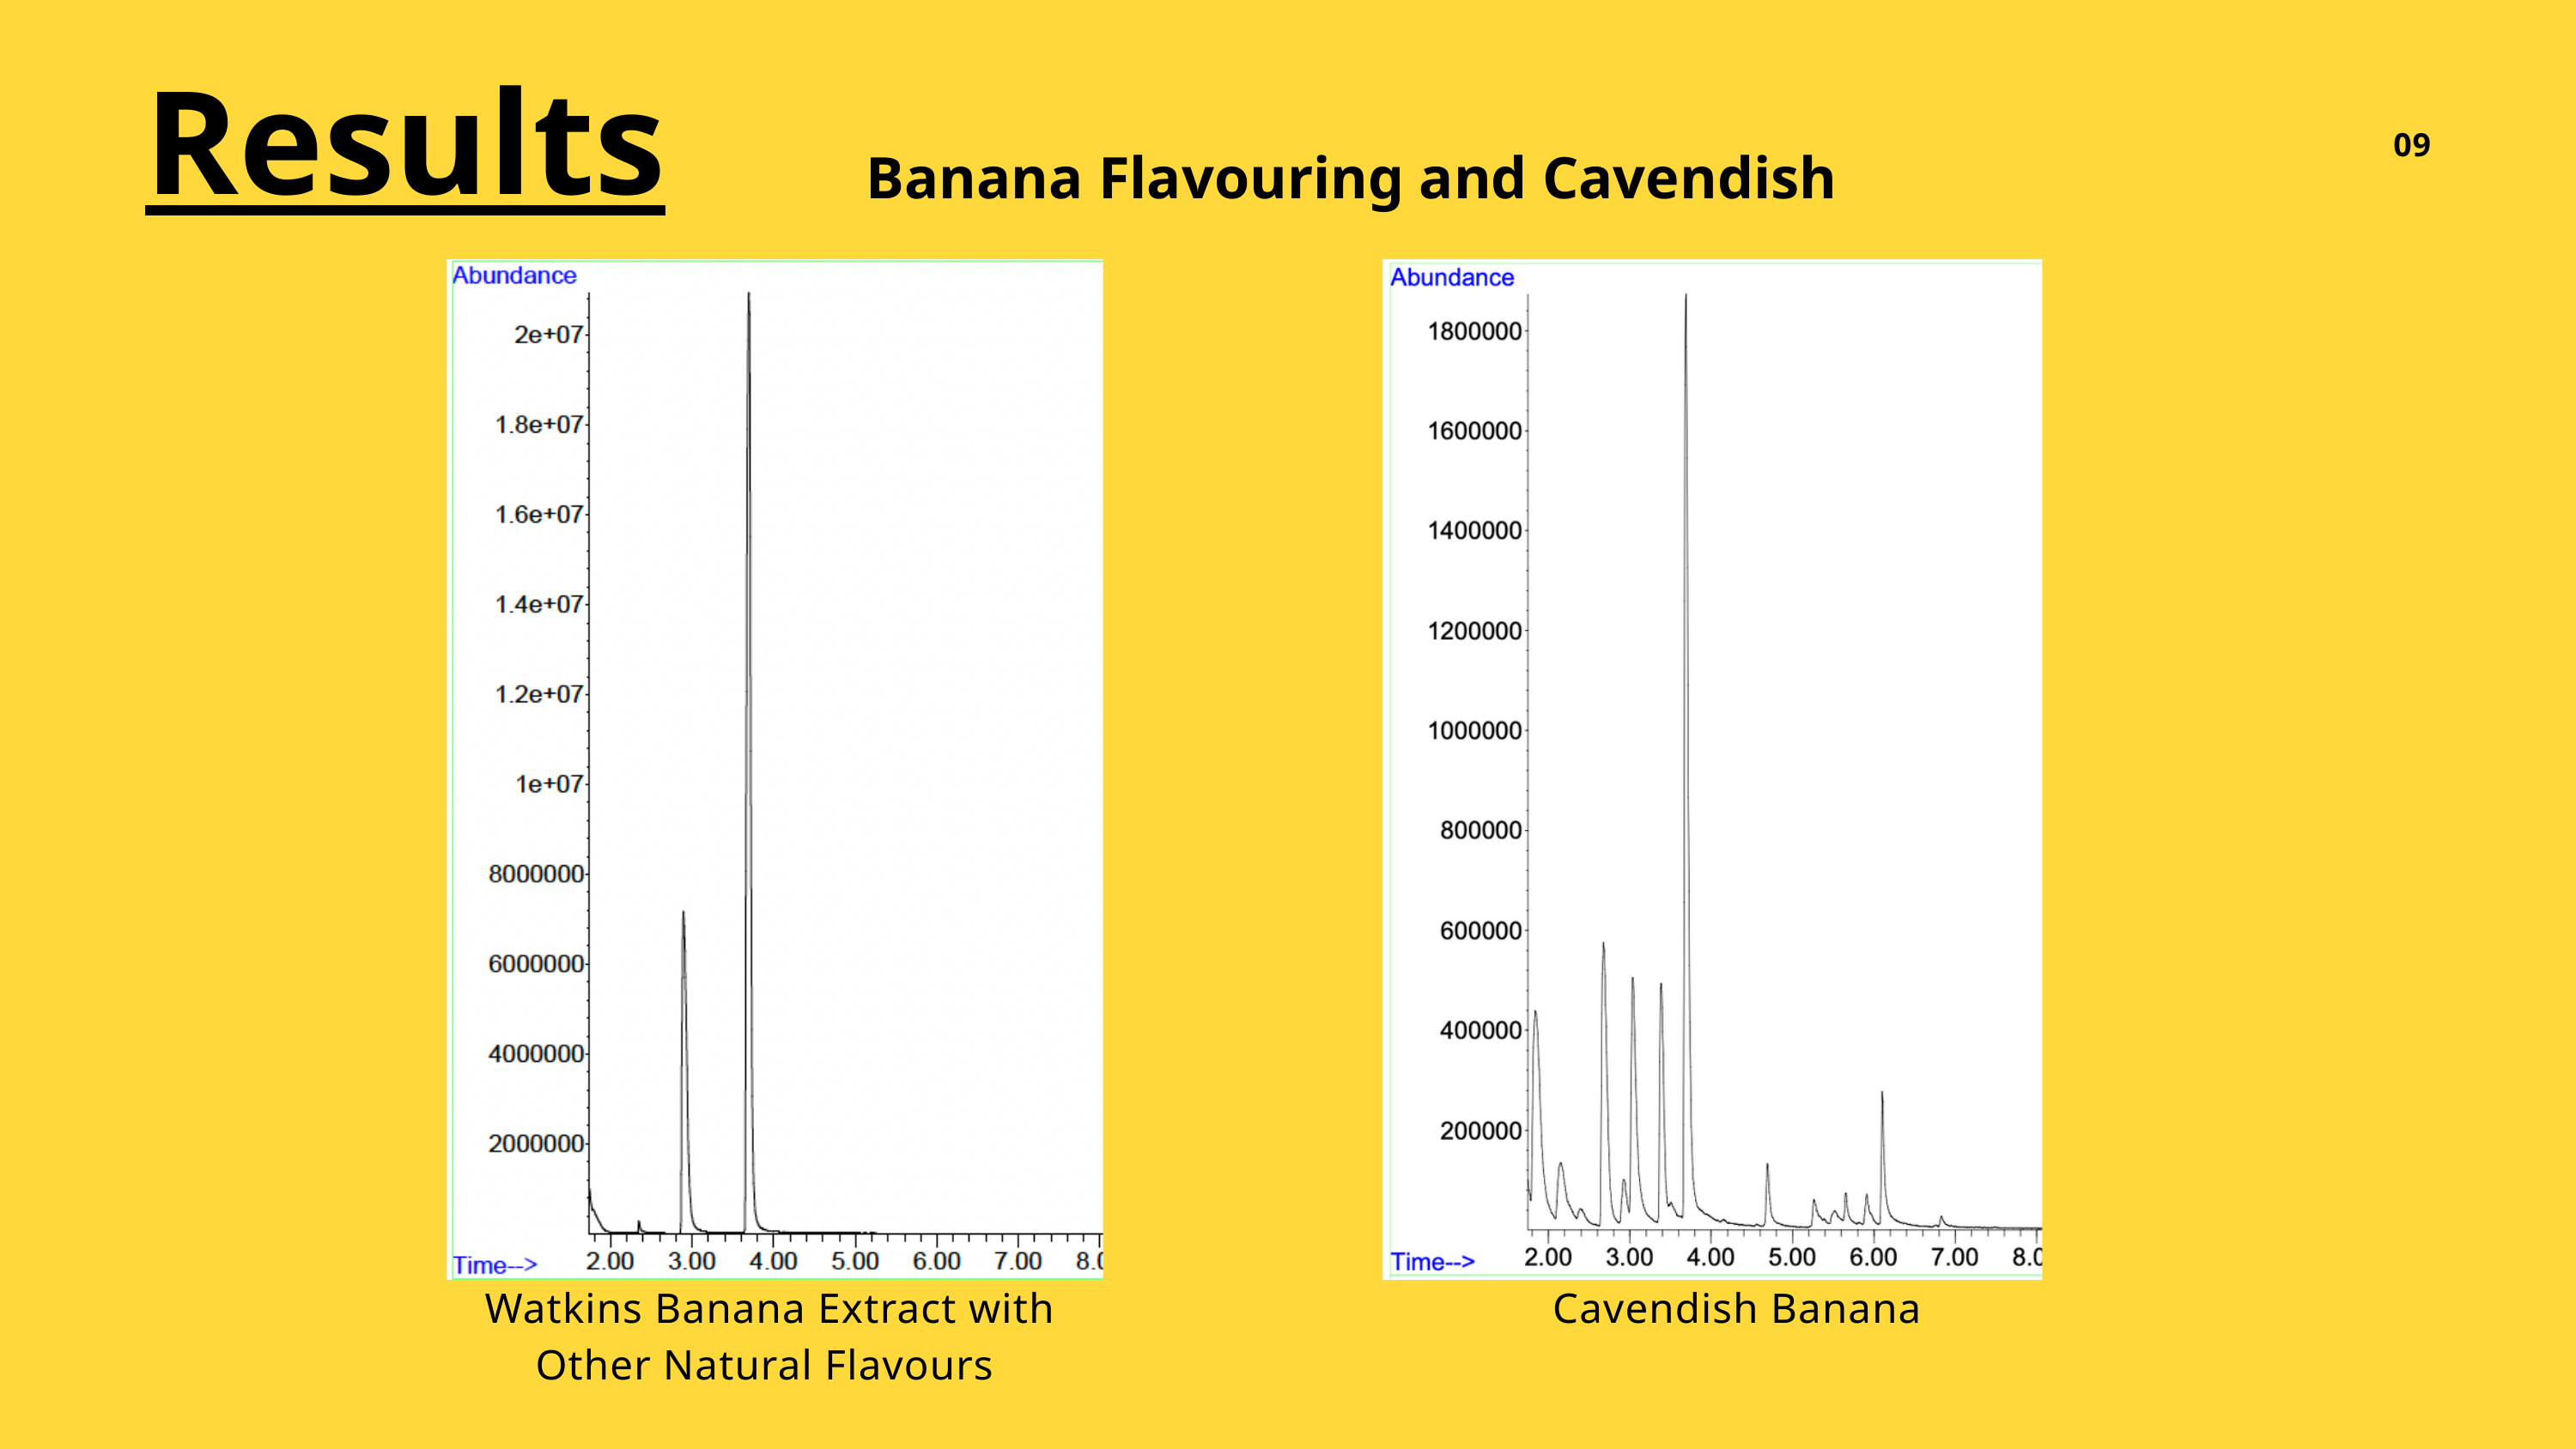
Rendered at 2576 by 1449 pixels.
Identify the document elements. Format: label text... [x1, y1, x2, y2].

text_box Banana Flavouring and Cavendish [866, 144, 1901, 210]
text_box Results [144, 58, 1180, 224]
text_box 09 [2182, 118, 2432, 163]
text_box [1382, 259, 2043, 1280]
text_box Cavendish Banana [1432, 1274, 2043, 1331]
text_box Watkins Banana Extract with Other Natural Flavours [465, 1274, 1076, 1389]
text_box [447, 259, 1103, 1280]
